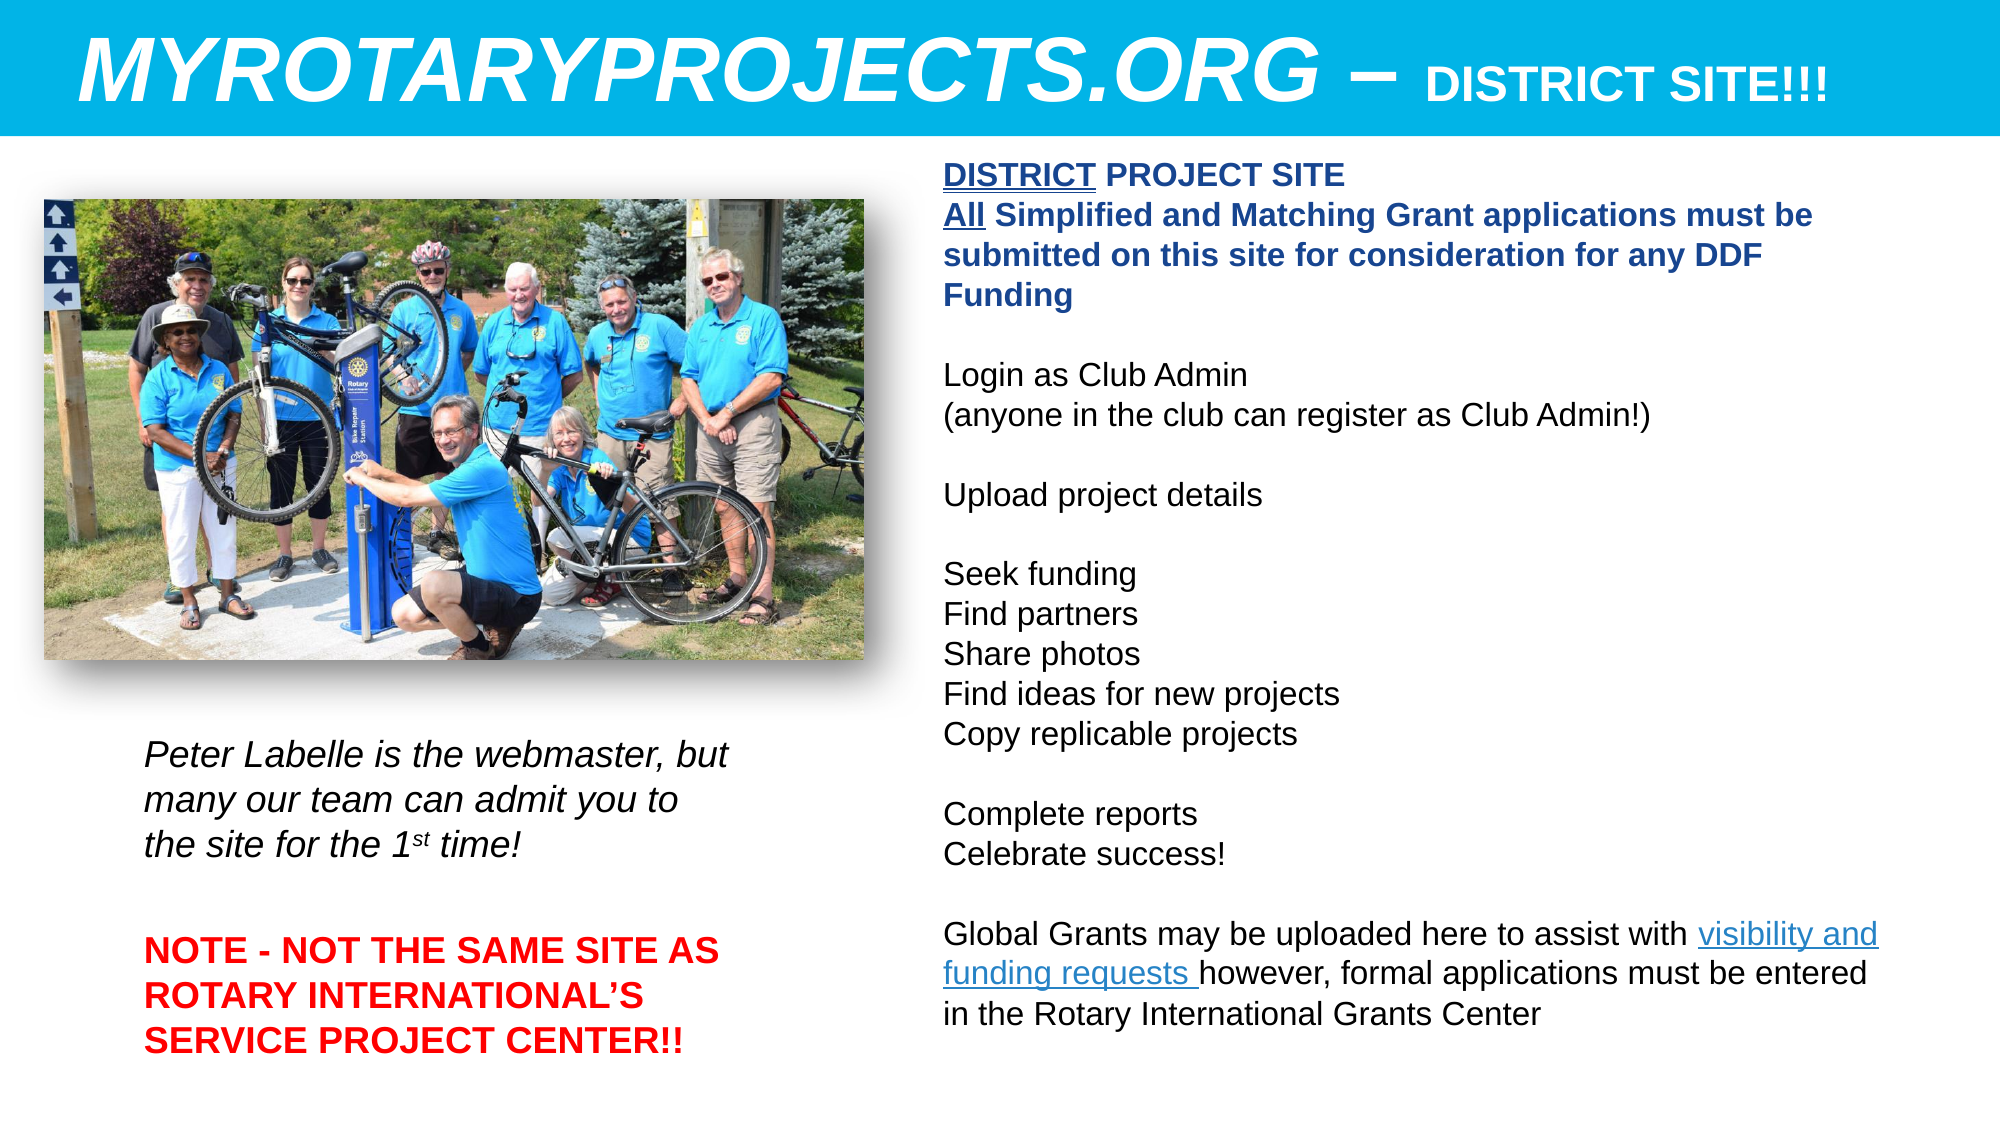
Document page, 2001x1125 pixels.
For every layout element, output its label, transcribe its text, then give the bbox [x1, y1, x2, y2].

title MyRotaryprojects.org – District Site!!! [62, 0, 1950, 137]
text_box DISTRICT PROJECT SITE All Simplified and Matching Grant applications must be submitted on this site for consideration for any DDF Funding Login as Club Admin (anyone in the club can register as Club Admin!) Upload project details Seek funding Find partners Share photos Find ideas for new projects Copy replicable projects Complete reports Celebrate success! Global Grants may be uploaded here to assist with visibility and funding requests however, formal applications must be entered in the Rotary International Grants Center [928, 145, 1912, 1125]
text_box NOTE - NOT THE SAME SITE AS ROTARY INTERNATIONAL’S SERVICE PROJECT CENTER!! [129, 918, 738, 1069]
text_box Peter Labelle is the webmaster, but many our team can admit you to the site for the 1st time! [129, 722, 752, 873]
picture [44, 199, 864, 660]
